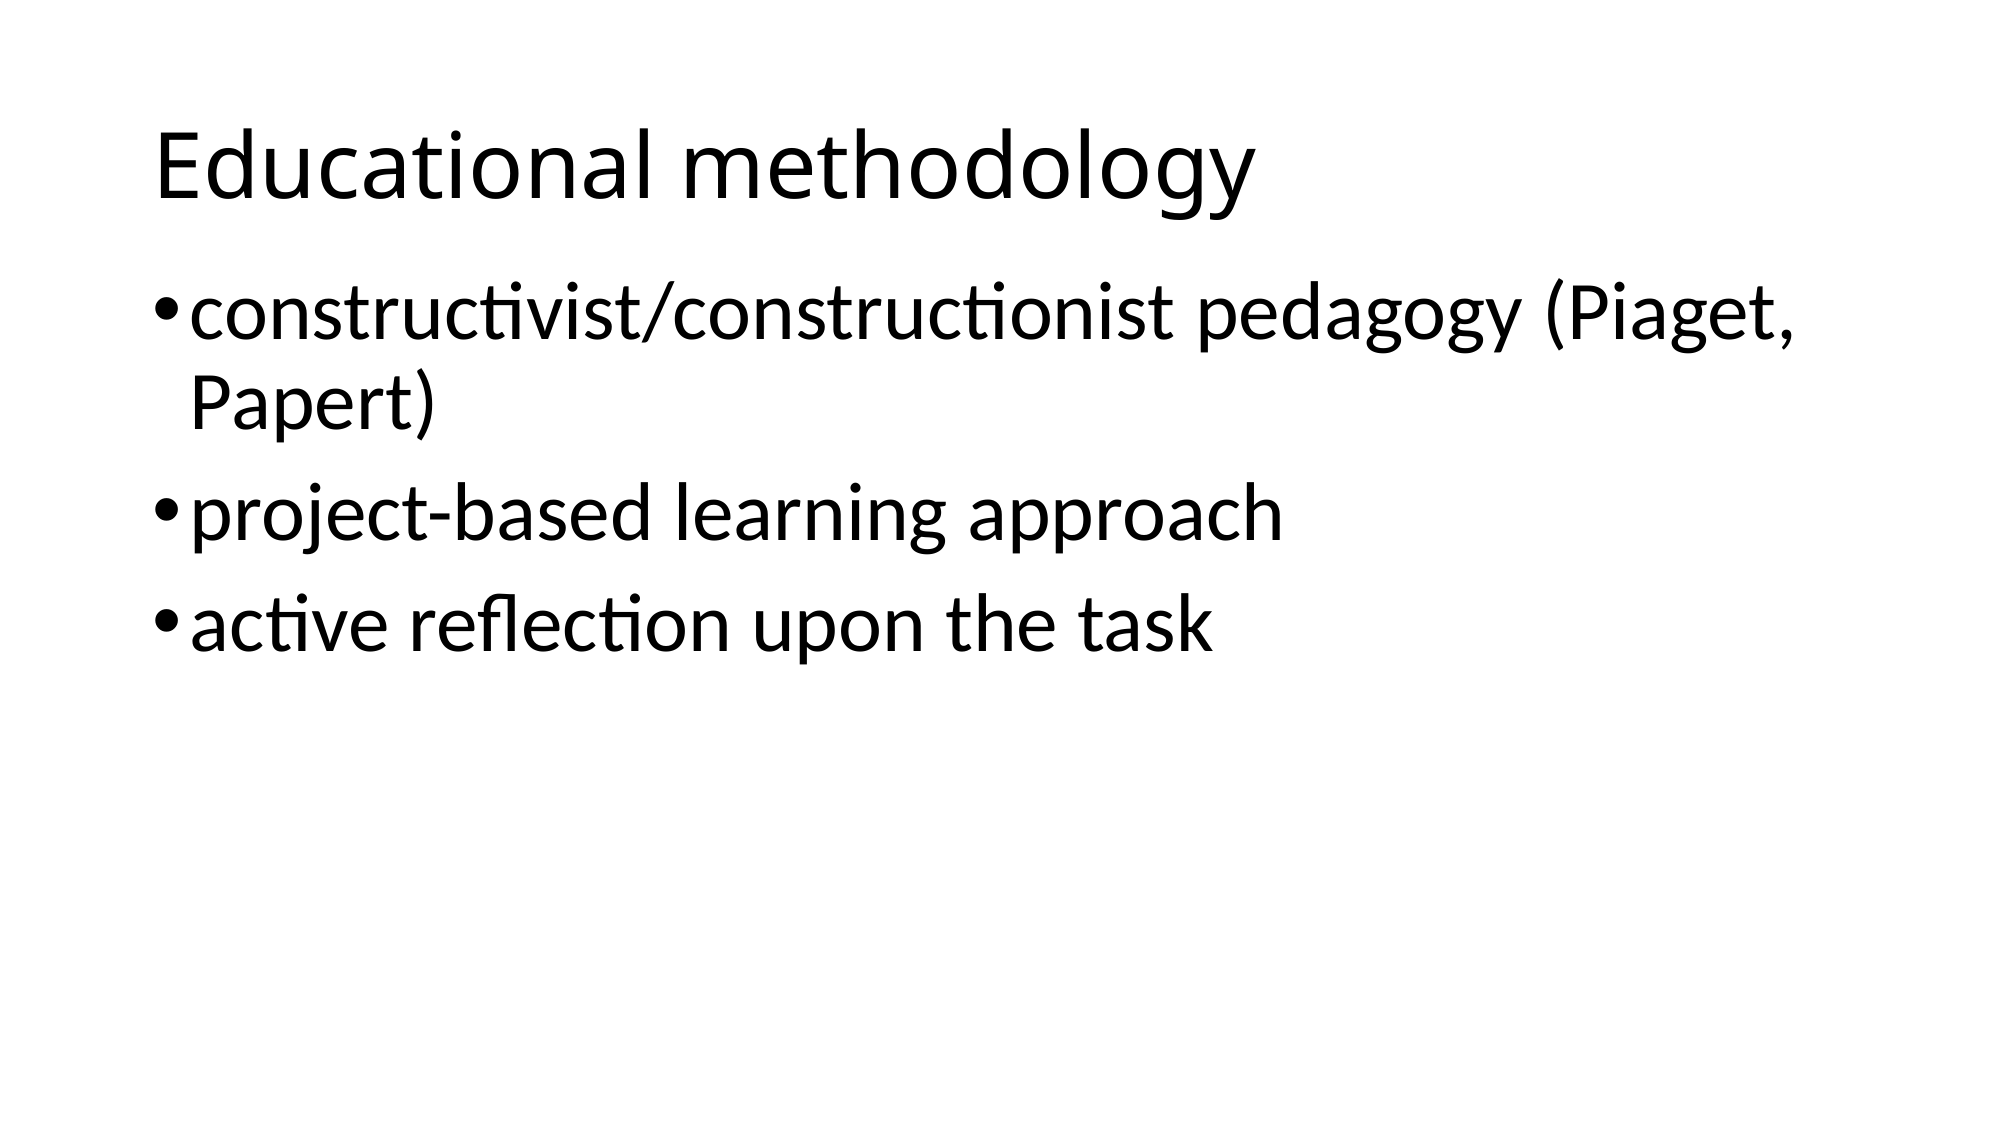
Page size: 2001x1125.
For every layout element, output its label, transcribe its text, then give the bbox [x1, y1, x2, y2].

title Educational methodology [137, 59, 1863, 260]
list constructivist/constructionist pedagogy (Piaget, Papert) project-based learning approach active reflection upon the task [137, 260, 1863, 1014]
